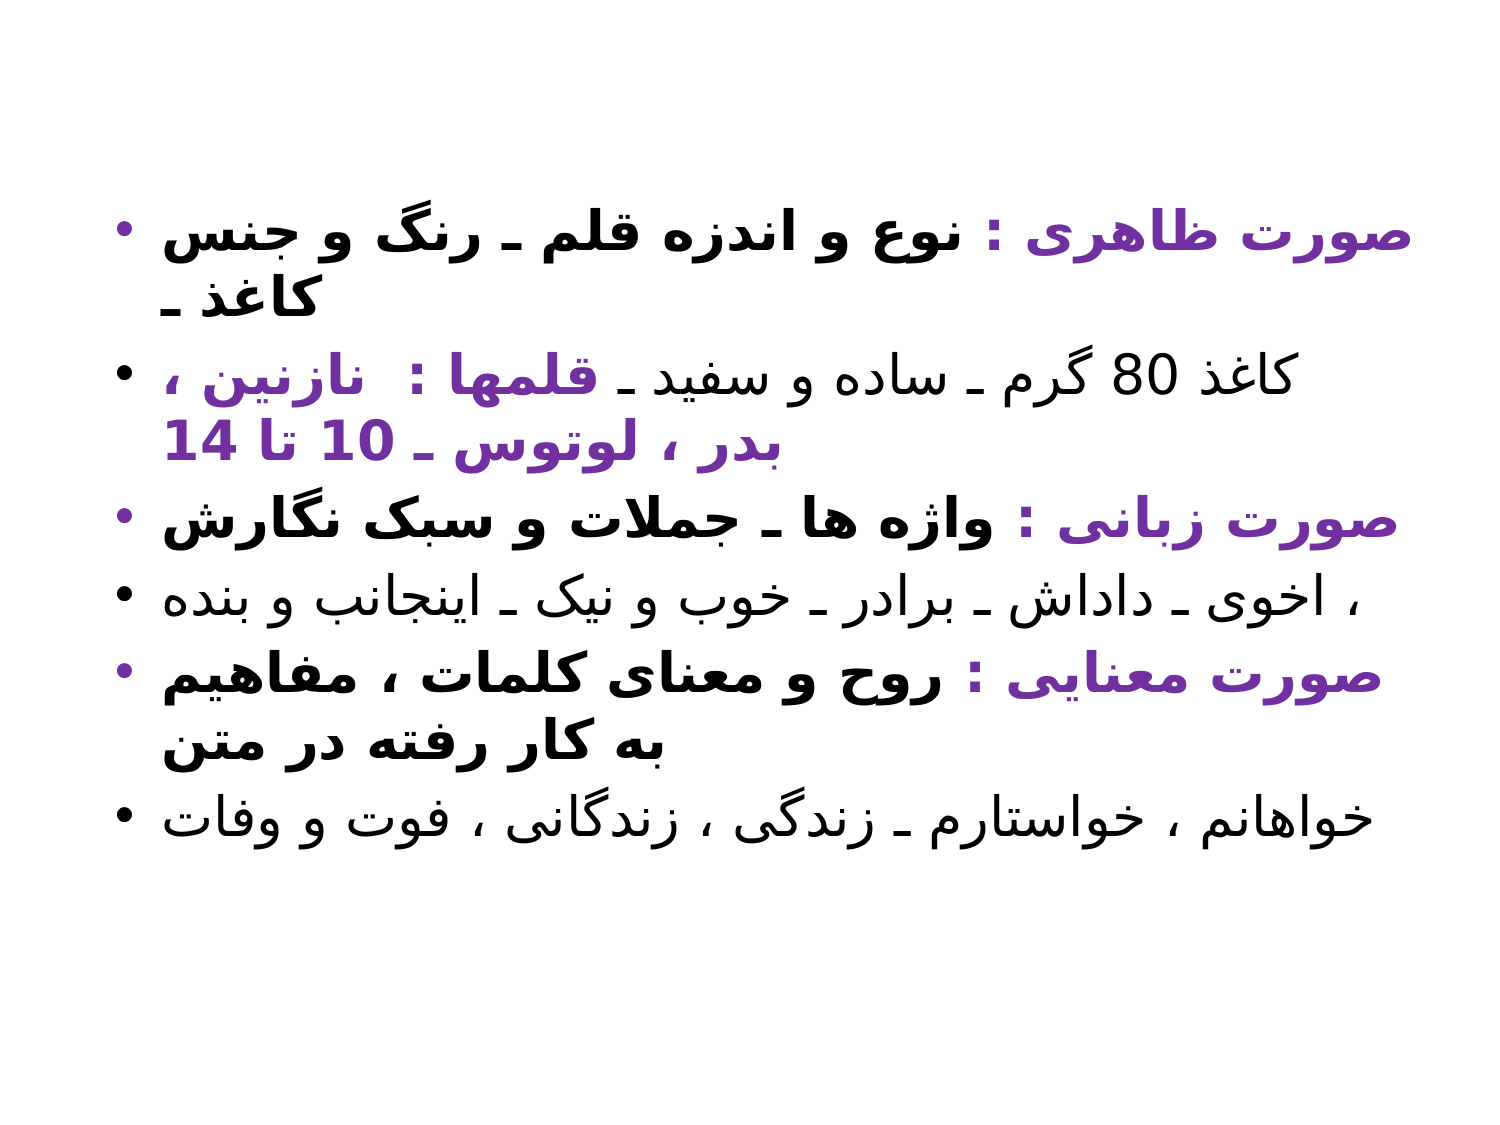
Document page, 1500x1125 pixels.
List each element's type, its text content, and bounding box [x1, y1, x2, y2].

list صورت ظاهری : نوع و اندزه قلم ـ رنگ و جنس کاغذ ـ کاغذ 80 گرم ـ ساده و سفید ـ قلمها : نازنین ، بدر ، لوتوس ـ 10 تا 14 صورت زبانی : واژه ها ـ جملات و سبک نگارش اخوی ـ داداش ـ برادر ـ خوب و نیک ـ اینجانب و بنده ، صورت معنایی : روح و معنای کلمات ، مفاهیم به کار رفته در متن خواهانم ، خواستارم ـ زندگی ، زندگانی ، فوت و وفات [99, 187, 1450, 908]
